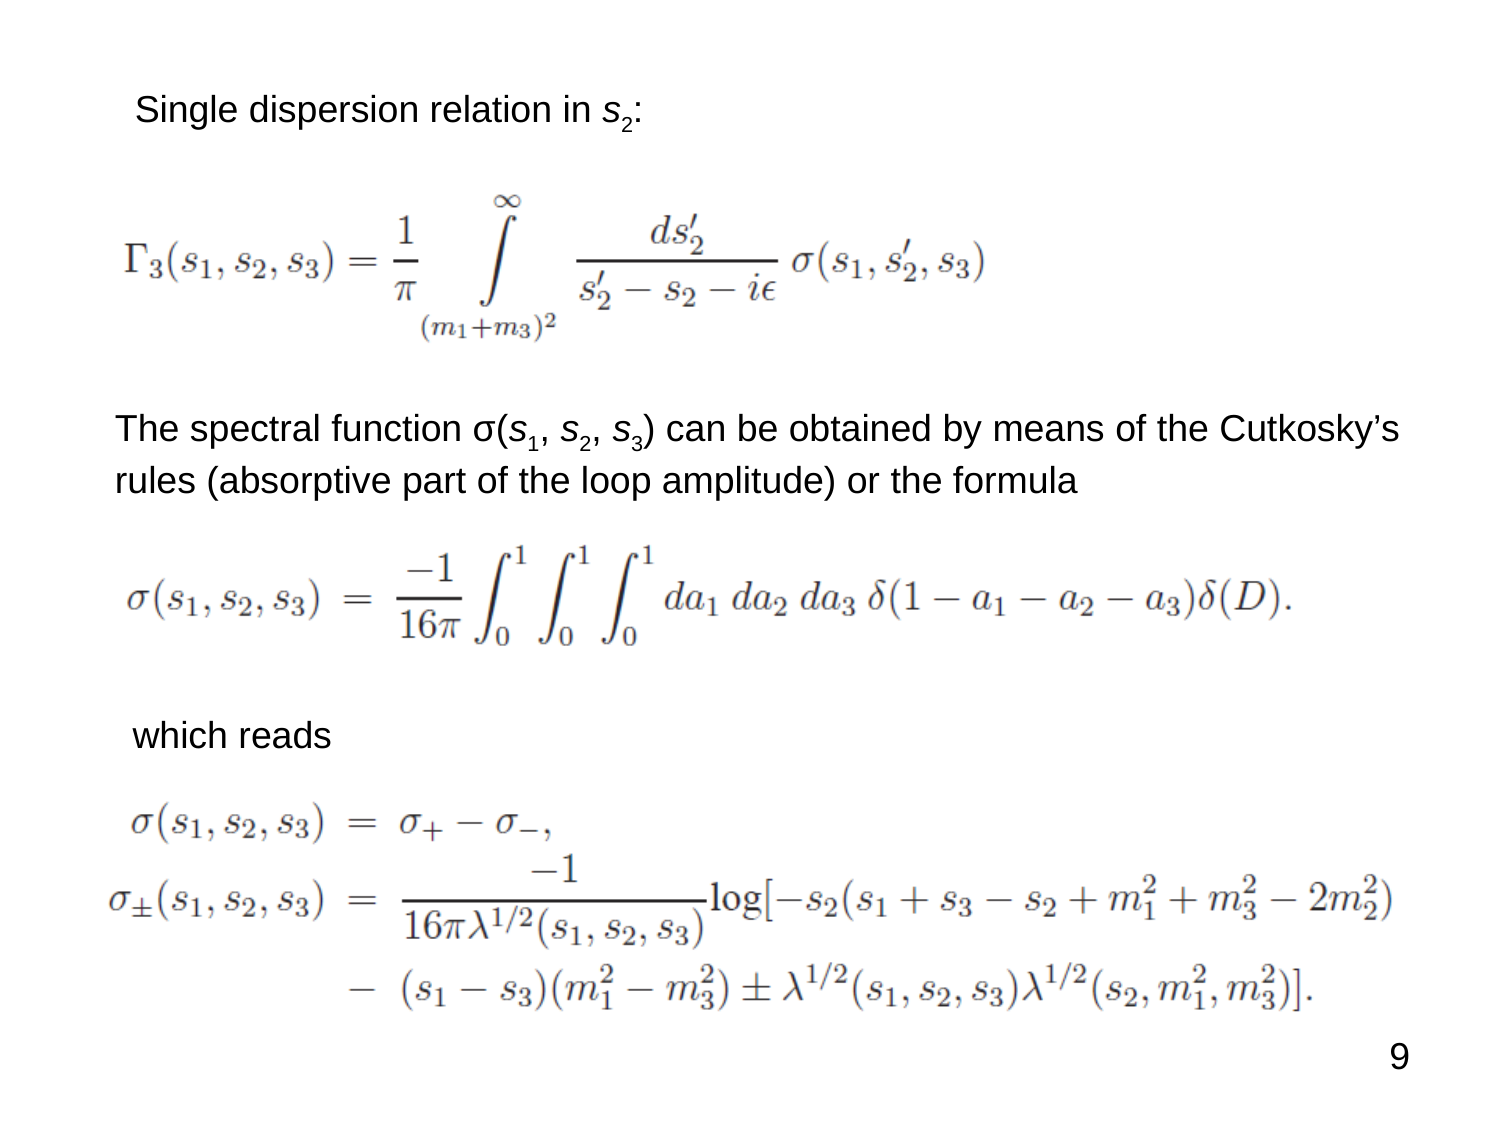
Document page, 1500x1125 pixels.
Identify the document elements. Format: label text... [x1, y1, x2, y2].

text_box The spectral function σ(s1, s2, s3) can be obtained by means of the Cutkosky’s rules (absorptive part of the loop amplitude) or the formula [100, 397, 1424, 508]
slide_number 9 [1074, 1024, 1425, 1103]
text_box Single dispersion relation in s2: [120, 78, 669, 144]
text_box which reads [117, 704, 358, 764]
picture [108, 517, 1297, 658]
picture [95, 791, 1405, 1024]
picture [111, 184, 1002, 351]
